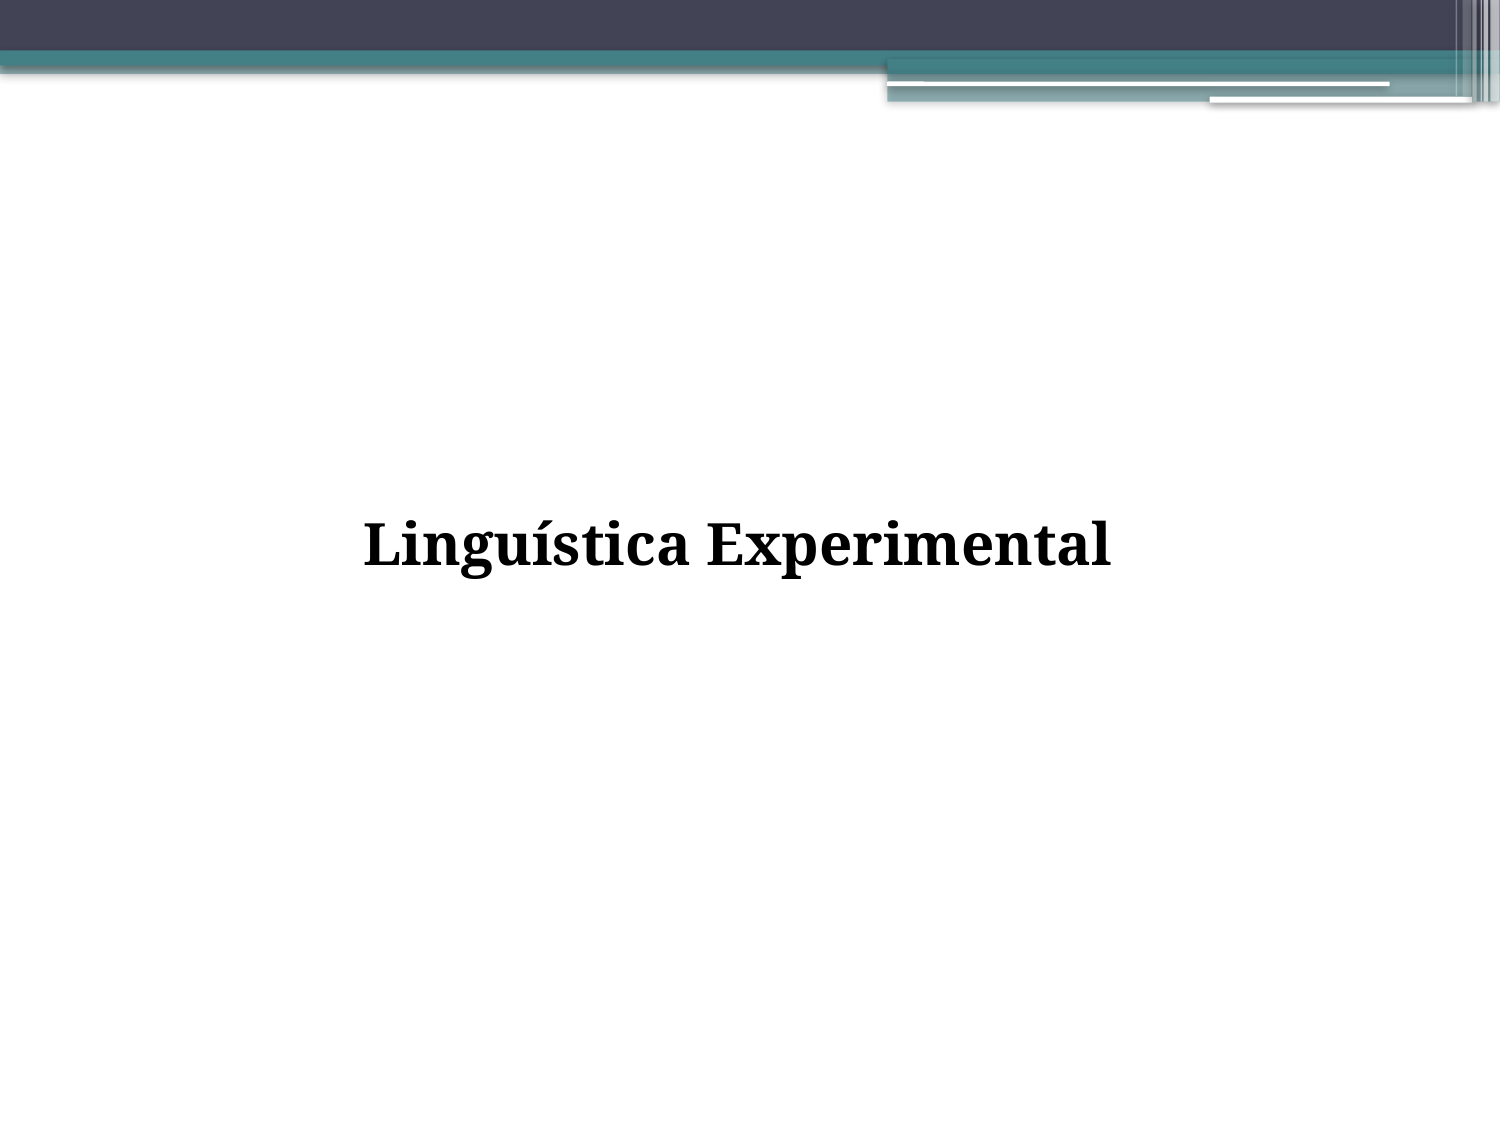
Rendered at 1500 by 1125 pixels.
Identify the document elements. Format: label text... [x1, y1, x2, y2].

text_box Linguística Experimental [159, 500, 1317, 585]
